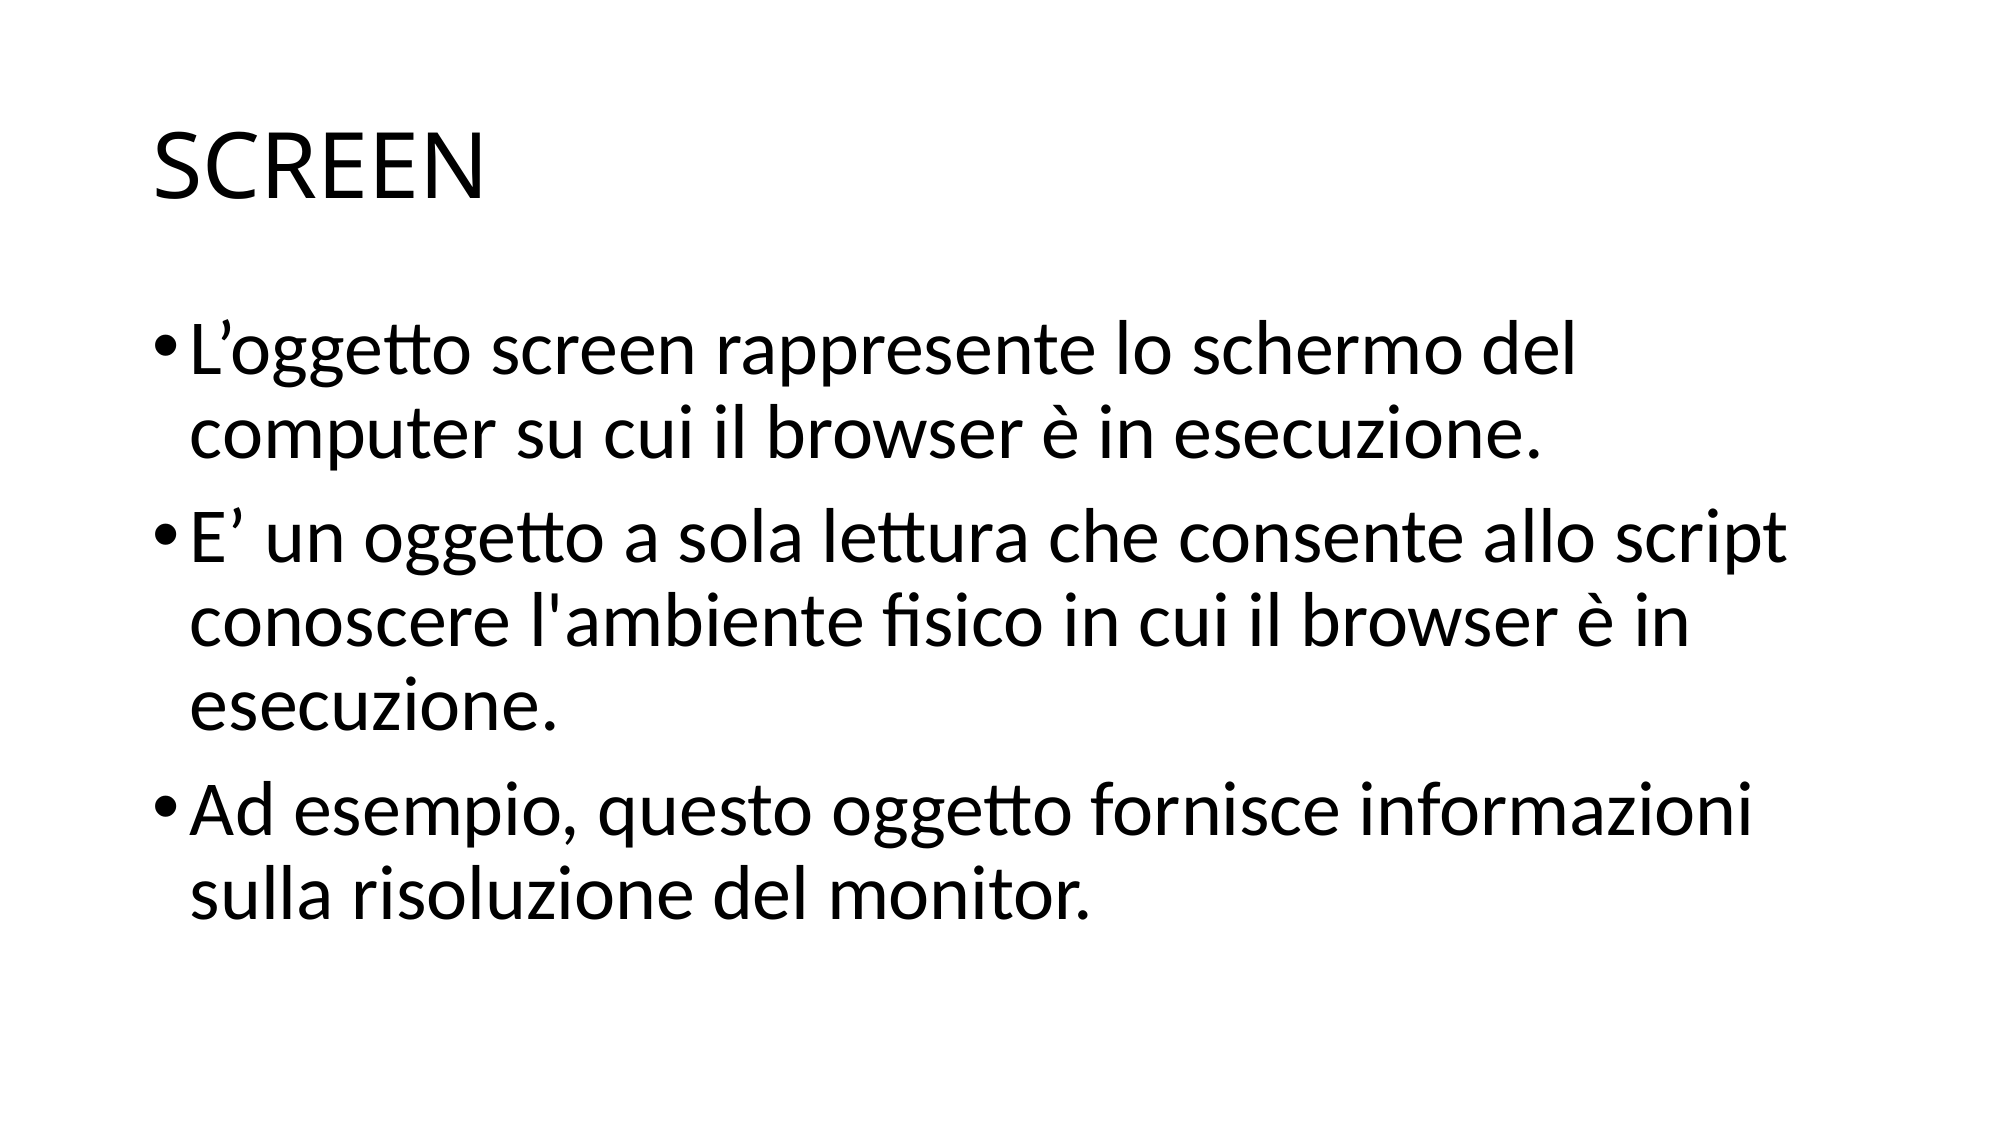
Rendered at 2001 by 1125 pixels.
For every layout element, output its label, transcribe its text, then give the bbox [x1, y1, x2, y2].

title SCREEN [137, 59, 1863, 278]
list L’oggetto screen rappresente lo schermo del computer su cui il browser è in esecuzione. E’ un oggetto a sola lettura che consente allo script conoscere l'ambiente fisico in cui il browser è in esecuzione. Ad esempio, questo oggetto fornisce informazioni sulla risoluzione del monitor. [137, 299, 1863, 1014]
